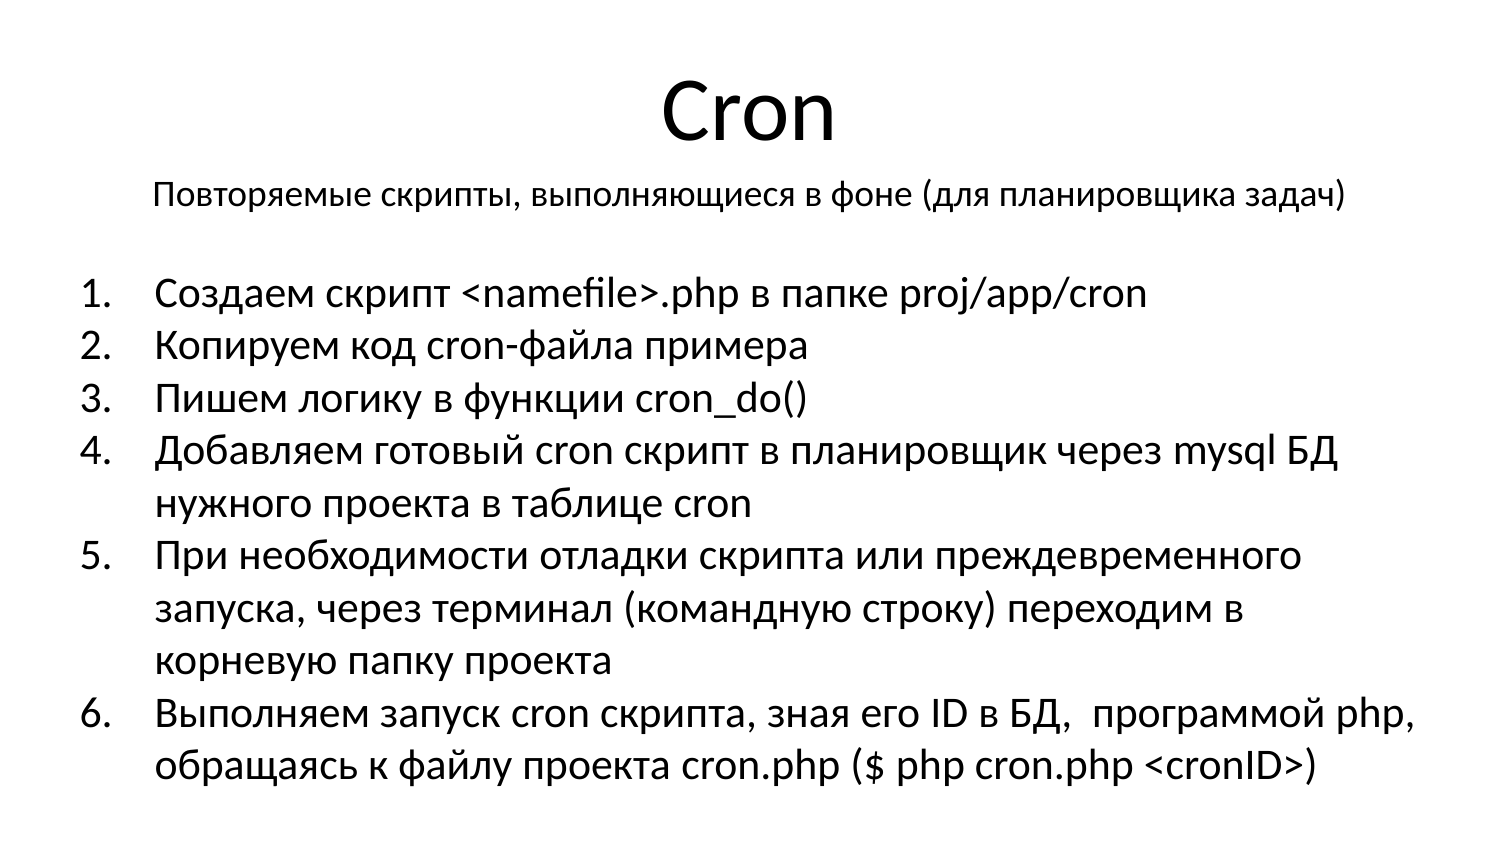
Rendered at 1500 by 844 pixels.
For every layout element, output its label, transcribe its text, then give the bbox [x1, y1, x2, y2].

title Cron [75, 33, 1425, 175]
text_box Создаем скрипт <namefile>.php в папке proj/app/cron Копируем код cron-файла примера Пишем логику в функции cron_do() Добавляем готовый cron скрипт в планировщик через mysql БД нужного проекта в таблице cron При необходимости отладки скрипта или преждевременного запуска, через терминал (командную строку) переходим в корневую папку проекта Выполняем запуск cron скрипта, зная его ID в БД, программой php, обращаясь к файлу проекта cron.php ($ php cron.php <cronID>) [64, 256, 1436, 796]
text_box Повторяемые скрипты, выполняющиеся в фоне (для планировщика задач) [76, 161, 1424, 222]
